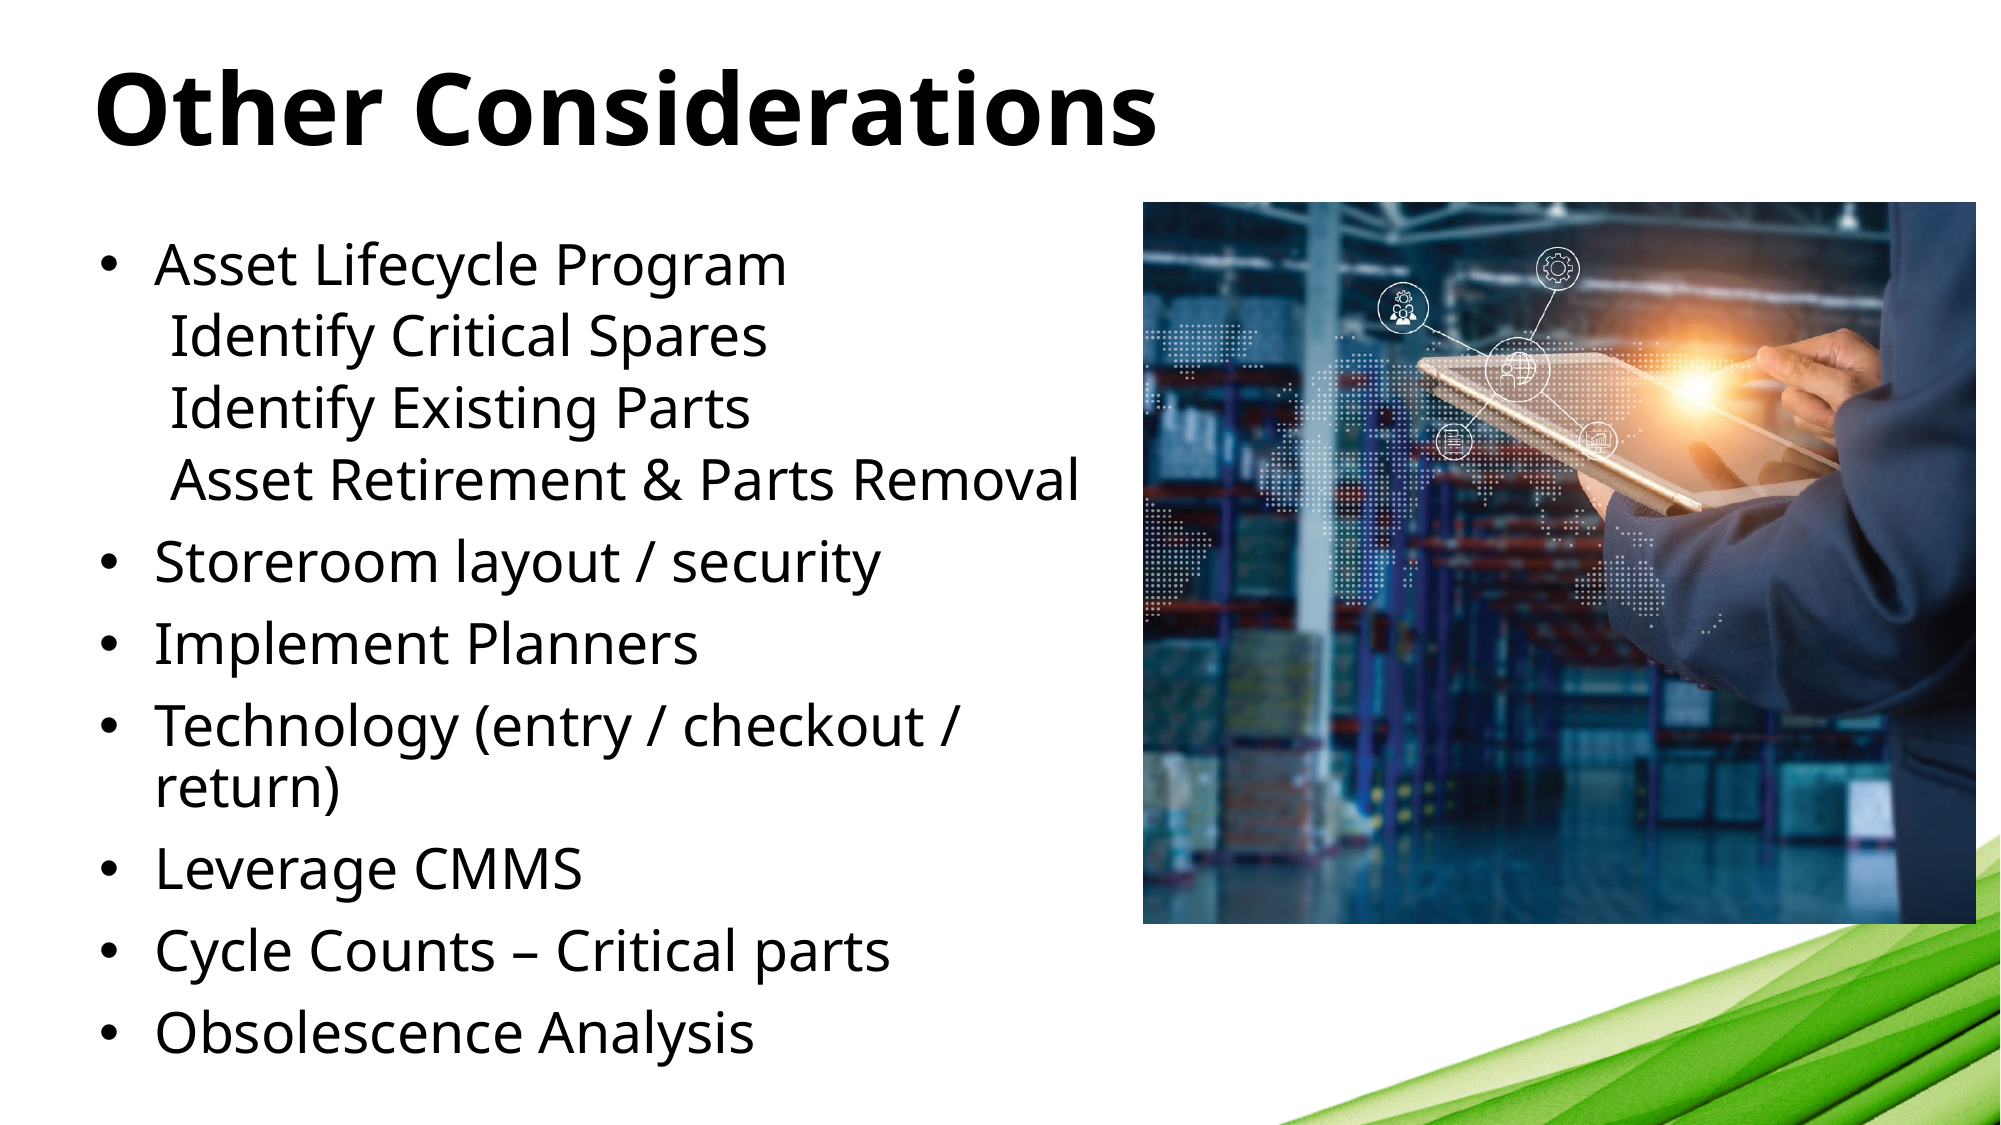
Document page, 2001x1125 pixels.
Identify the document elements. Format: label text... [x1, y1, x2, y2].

title Other Considerations [46, 0, 1208, 175]
picture [0, 0, 2001, 1125]
text_box Asset Lifecycle Program Identify Critical Spares Identify Existing Parts Asset Retirement & Parts Removal Storeroom layout / security Implement Planners Technology (entry / checkout / return) Leverage CMMS Cycle Counts – Critical parts Obsolescence Analysis [81, 228, 1143, 1087]
